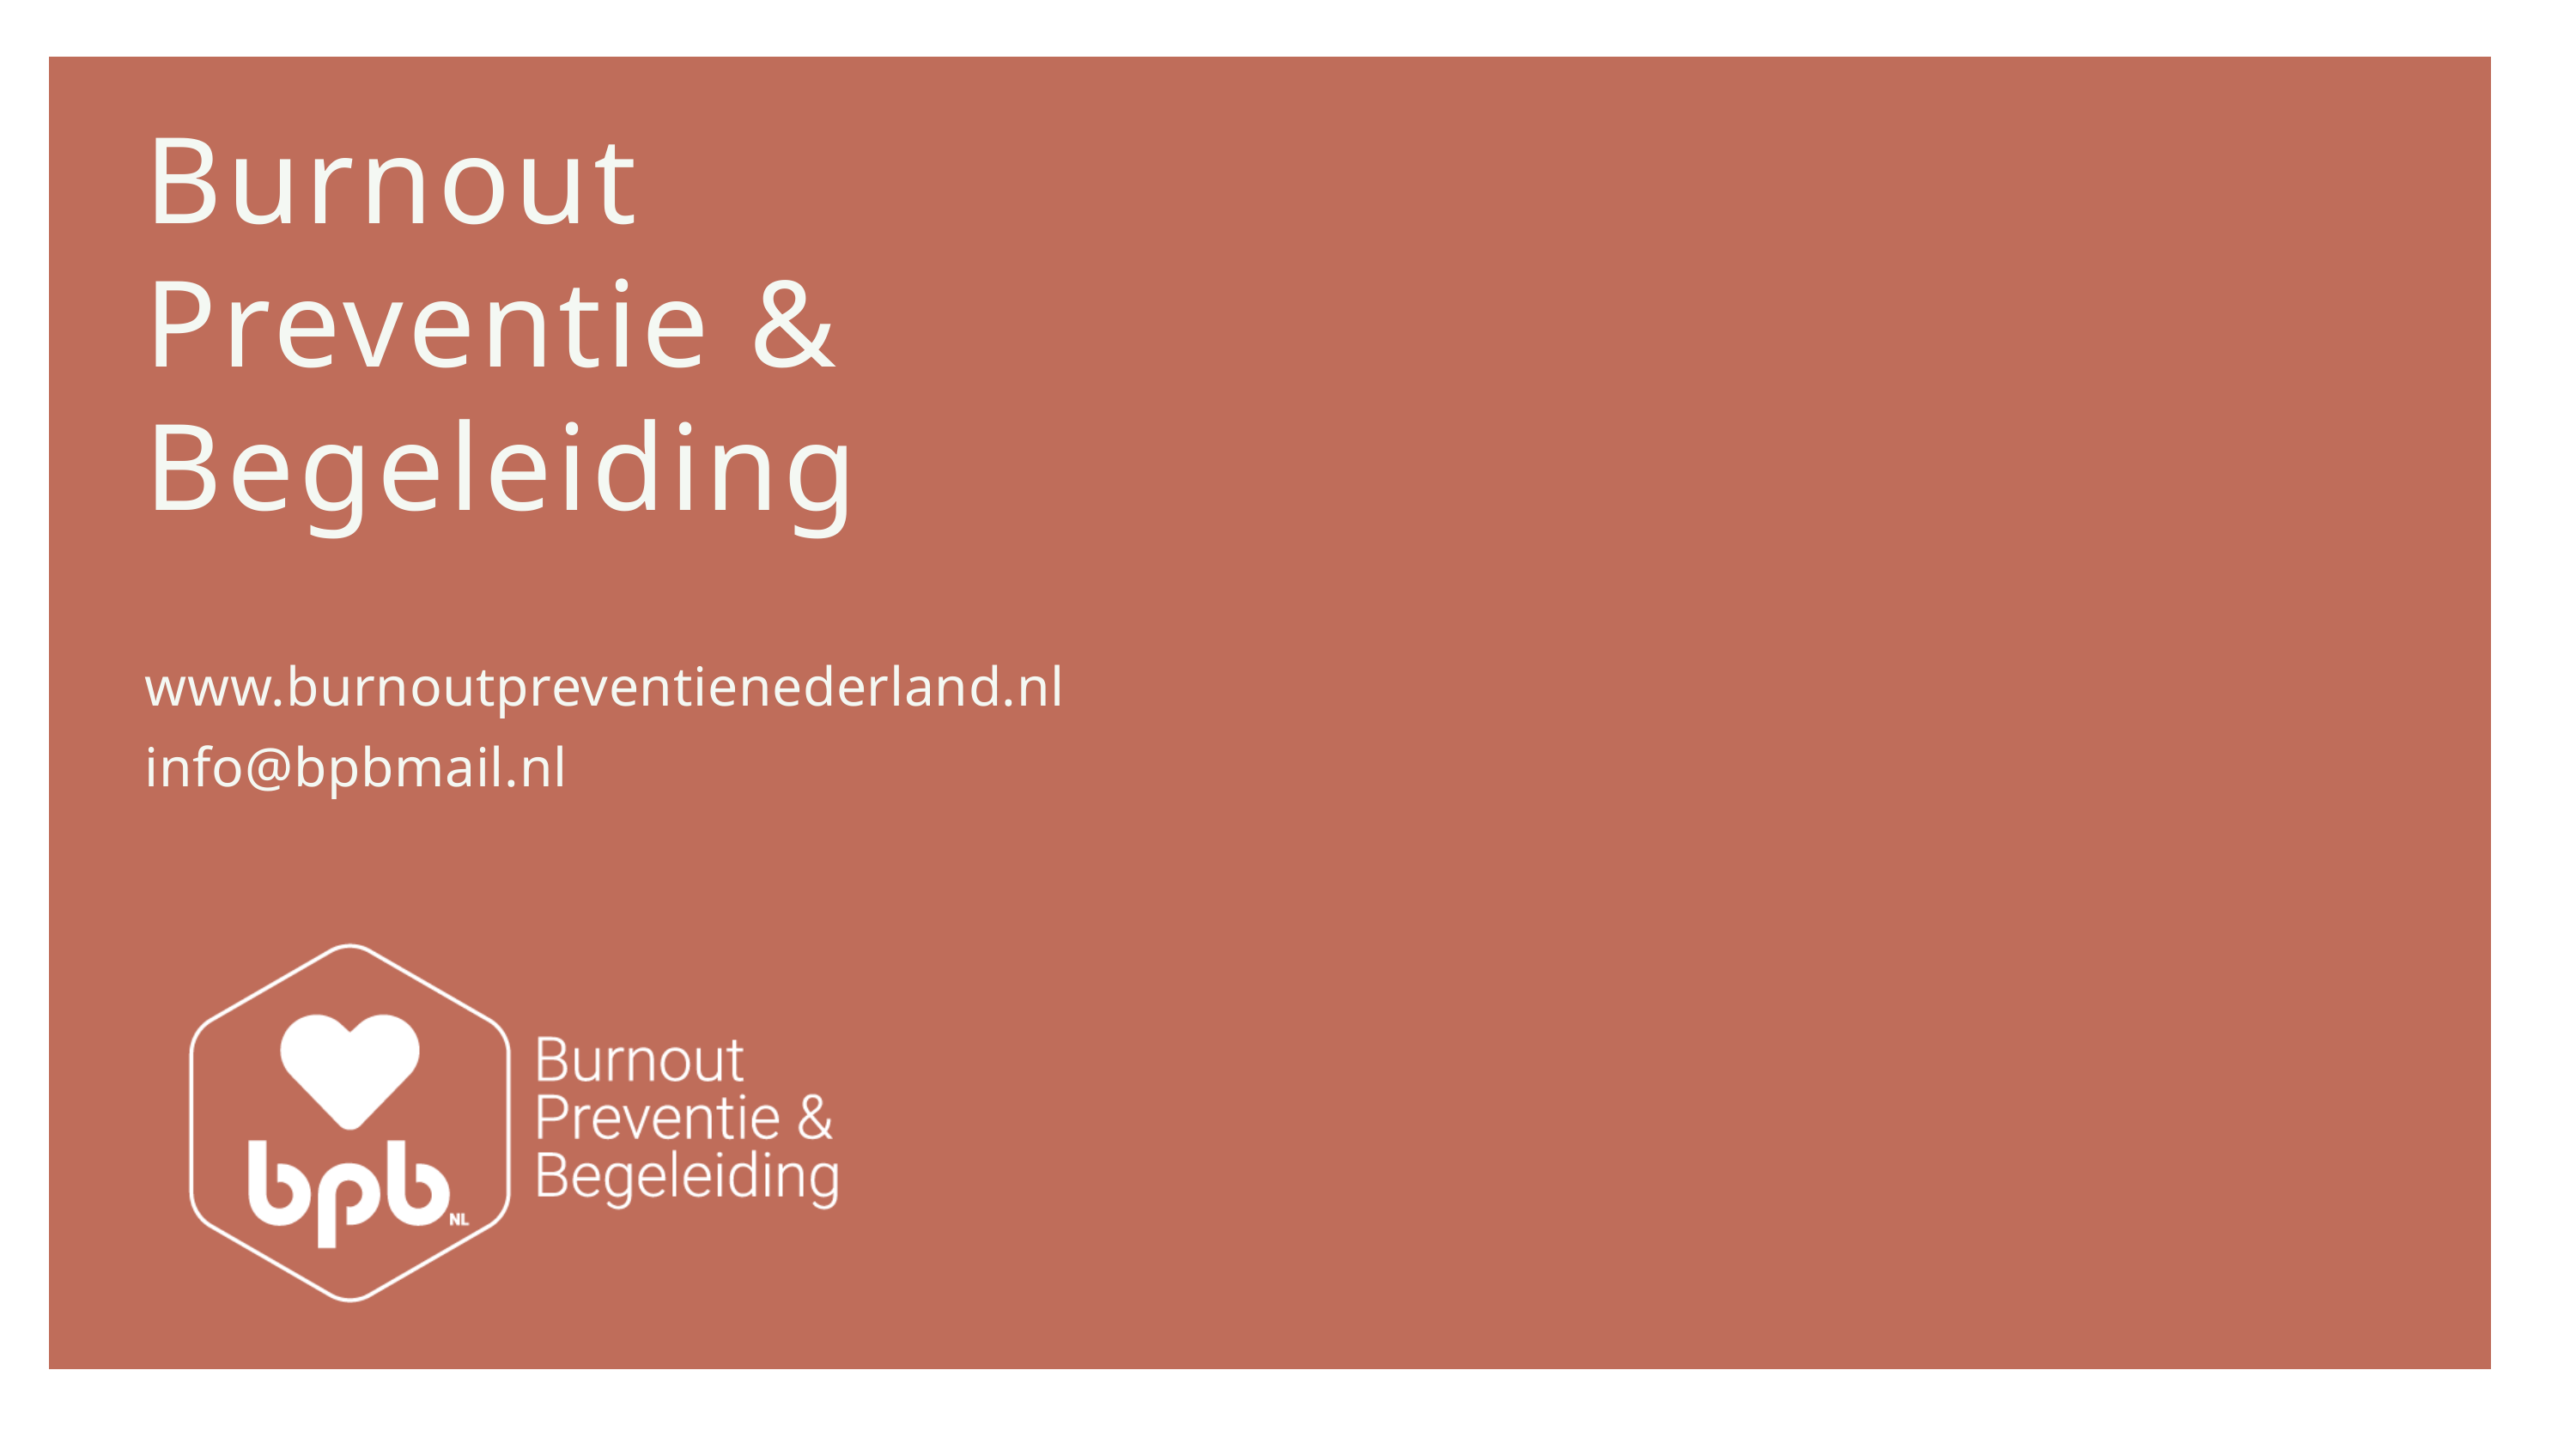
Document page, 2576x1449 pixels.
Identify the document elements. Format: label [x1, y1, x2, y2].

text_box [49, 56, 2492, 1369]
